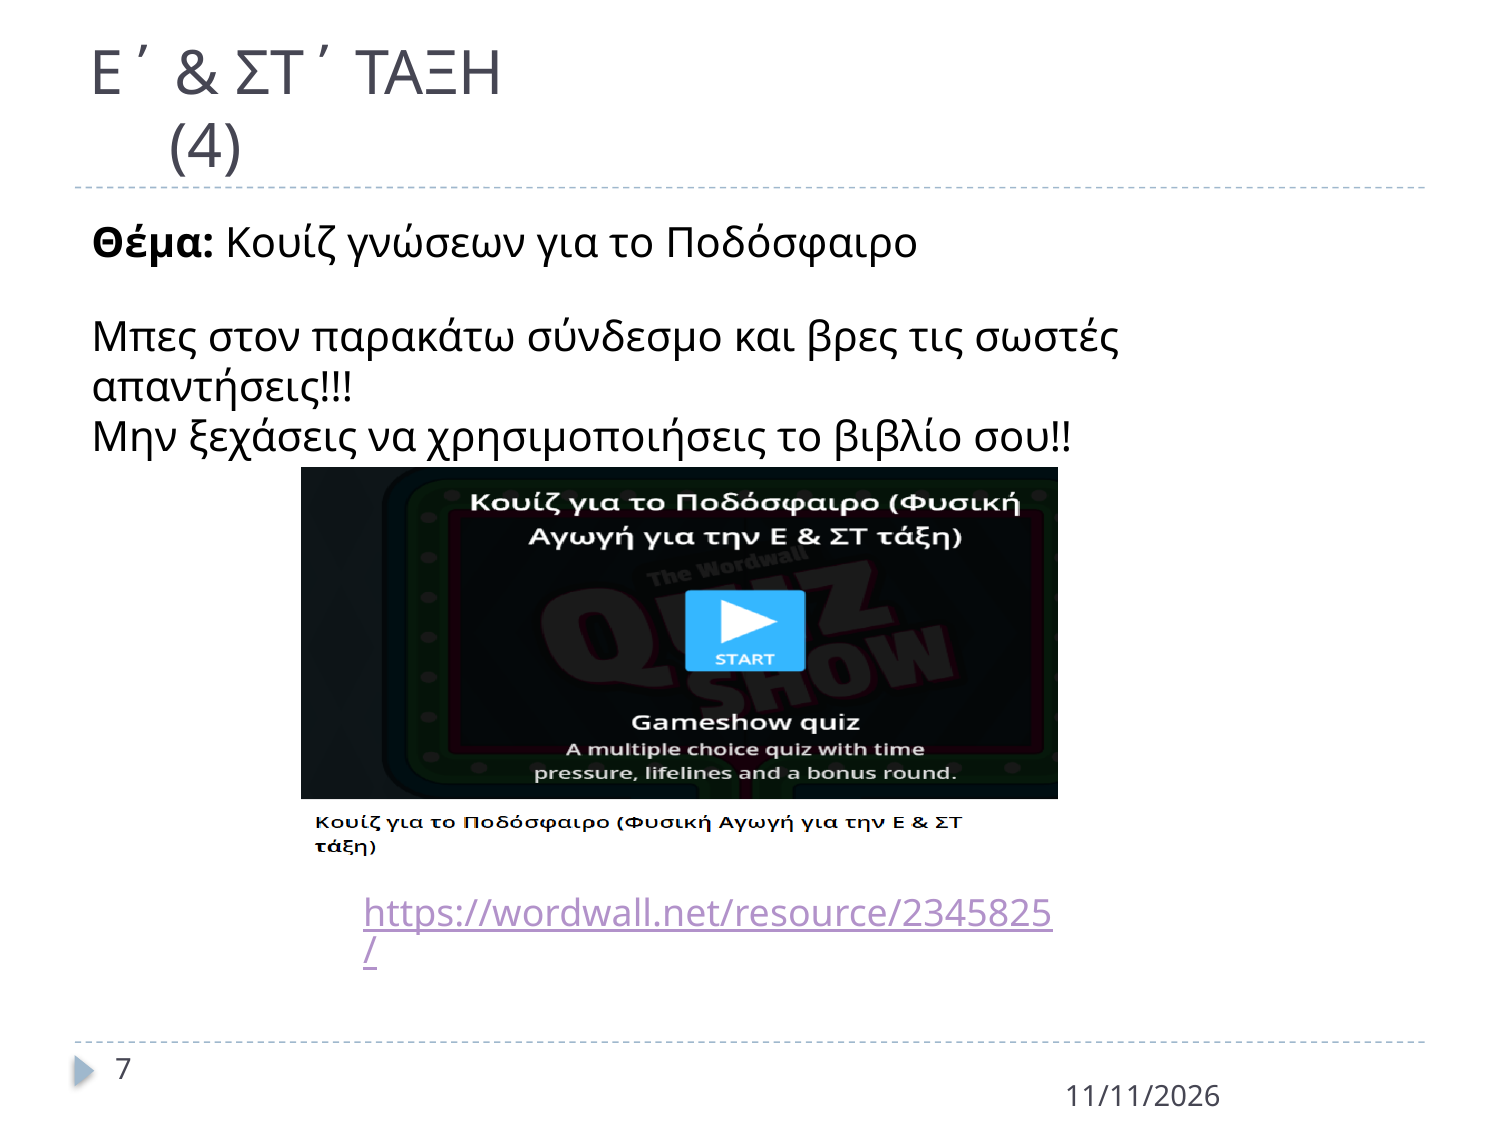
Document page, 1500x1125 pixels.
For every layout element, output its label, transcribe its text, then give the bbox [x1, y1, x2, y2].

title Ε΄ & ΣΤ΄ ΤΑΞΗ (4) [75, 24, 1425, 188]
picture [300, 467, 1058, 859]
text_box Θέμα: Κουίζ γνώσεων για το Ποδόσφαιρο [76, 208, 1400, 302]
text_box Μπες στον παρακάτω σύνδεσμο και βρες τις σωστές απαντήσεις!!! Μην ξεχάσεις να χρησιμοποιήσεις το βιβλίο σου!! [76, 302, 1400, 558]
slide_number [1050, 1069, 1426, 1125]
text_box https://wordwall.net/resource/2345825/ [348, 881, 1069, 993]
slide_number 7 [100, 1042, 426, 1103]
